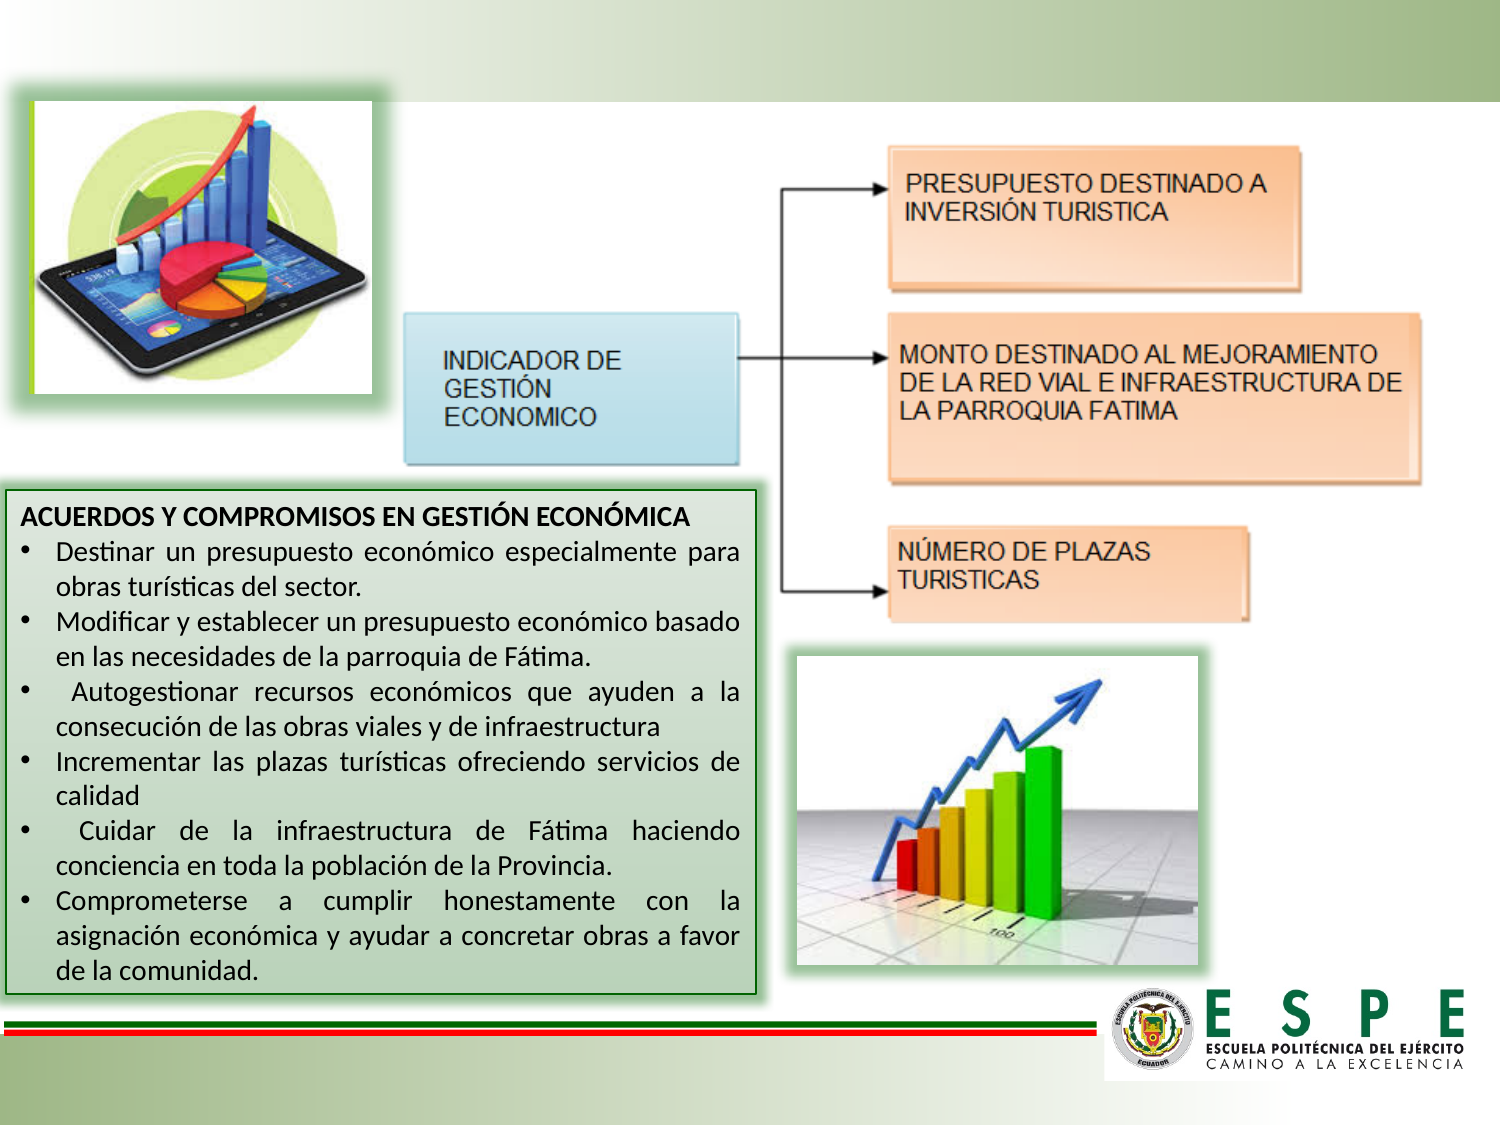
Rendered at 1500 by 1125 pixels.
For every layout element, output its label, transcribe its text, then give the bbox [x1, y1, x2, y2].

picture [28, 101, 373, 395]
text_box ACUERDOS Y COMPROMISOS EN GESTIÓN ECONÓMICA Destinar un presupuesto económico especialmente para obras turísticas del sector. Modificar y establecer un presupuesto económico basado en las necesidades de la parroquia de Fátima. Autogestionar recursos económicos que ayuden a la consecución de las obras viales y de infraestructura Incrementar las plazas turísticas ofreciendo servicios de calidad Cuidar de la infraestructura de Fátima haciendo conciencia en toda la población de la Provincia. Comprometerse a cumplir honestamente con la asignación económica y ayudar a concretar obras a favor de la comunidad. [5, 489, 757, 995]
picture [1104, 976, 1483, 1081]
picture [383, 113, 1497, 966]
